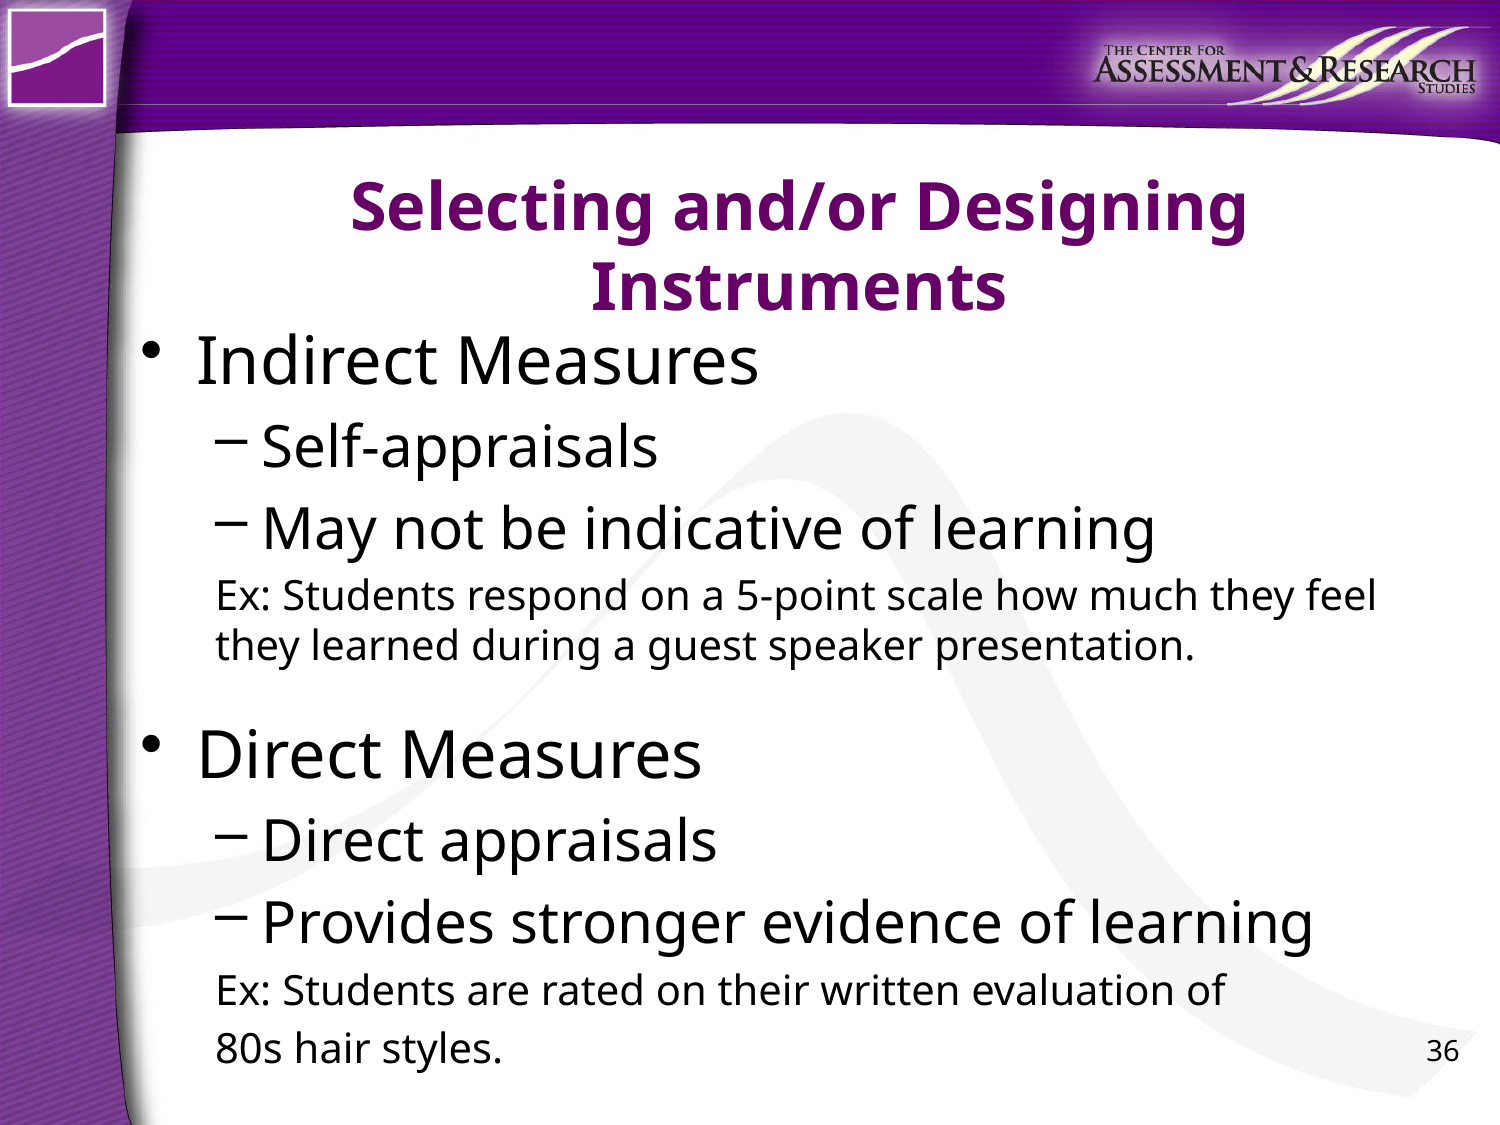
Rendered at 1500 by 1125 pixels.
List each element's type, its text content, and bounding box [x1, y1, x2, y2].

picture [0, 0, 1500, 1125]
slide_number 36 [1125, 1024, 1475, 1103]
title Selecting and/or Designing Instruments [125, 149, 1475, 309]
list Indirect Measures Self-appraisals May not be indicative of learning Ex: Students respond on a 5-point scale how much they feel they learned during a guest speaker presentation. Direct Measures Direct appraisals Provides stronger evidence of learning Ex: Students are rated on their written evaluation of 80s hair styles. [125, 309, 1475, 1100]
